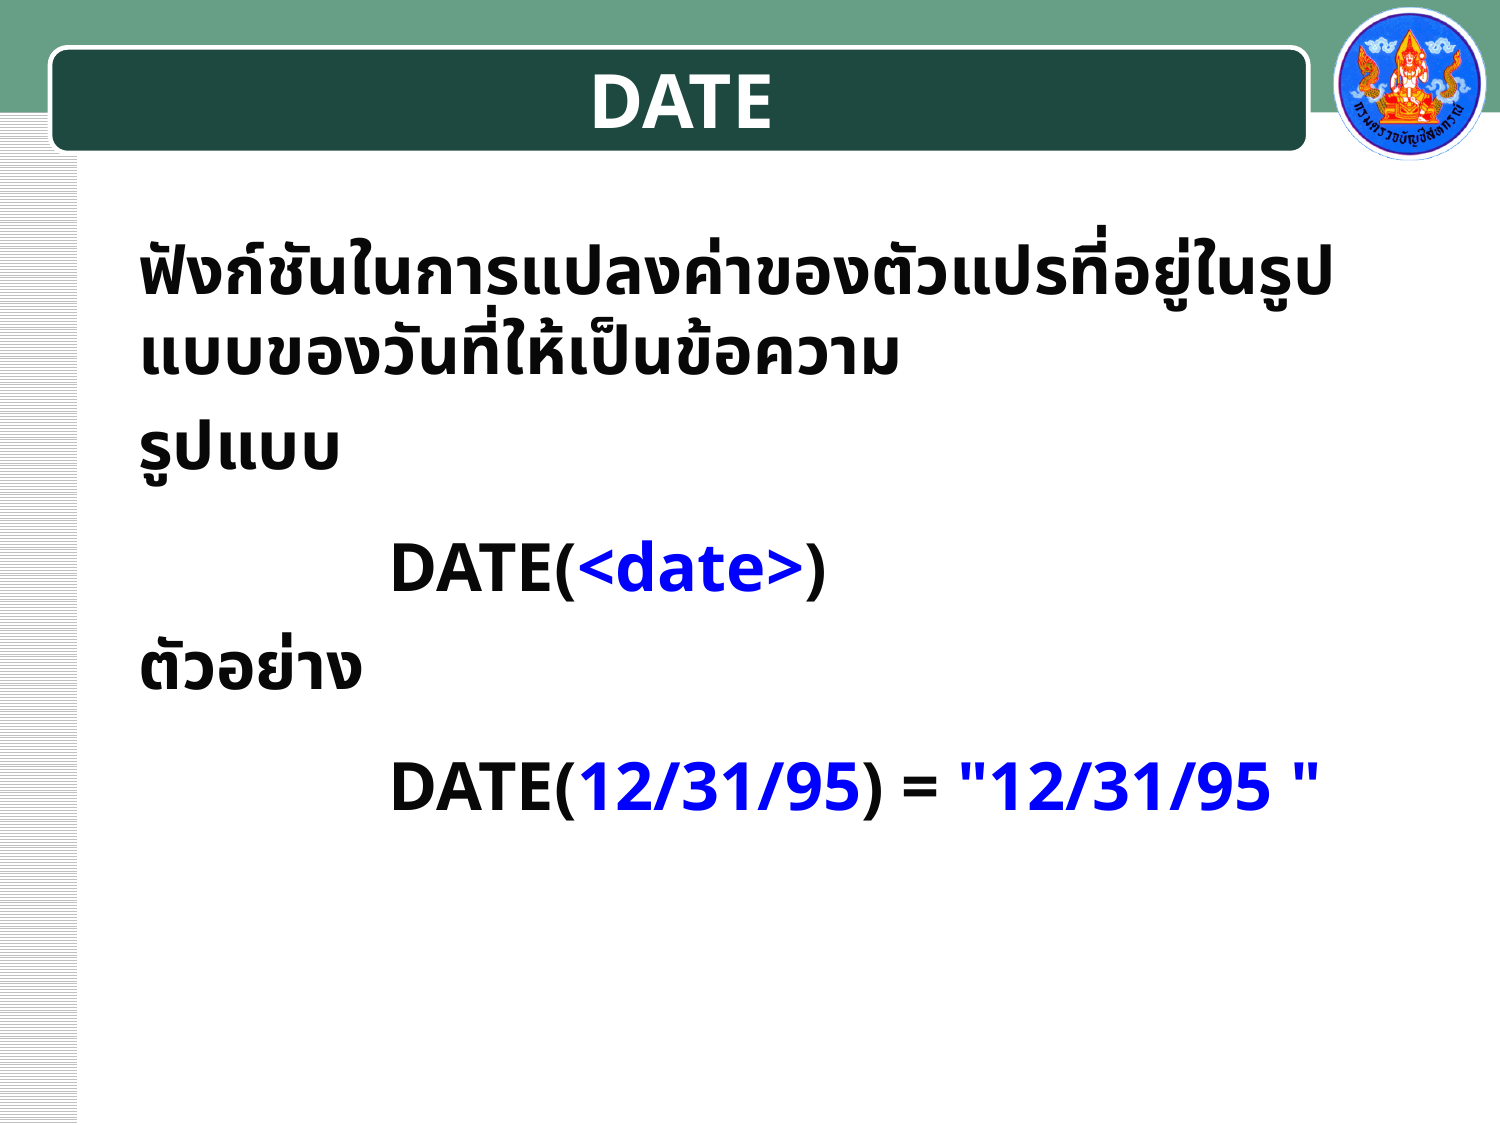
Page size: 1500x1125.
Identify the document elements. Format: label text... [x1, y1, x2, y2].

text_box ตัวอย่าง [123, 615, 1426, 711]
text_box รูปแบบ [123, 395, 1426, 491]
title DATE [75, 52, 1288, 145]
text_box DATE(12/31/95) = "12/31/95 " [73, 727, 1426, 833]
picture [1332, 6, 1487, 161]
text_box DATE(<date>) [73, 509, 1426, 615]
text_box ฟังก์ชันในการแปลงค่าของตัวแปรที่อยู่ในรูปแบบของวันที่ให้เป็นข้อความ [123, 220, 1427, 395]
